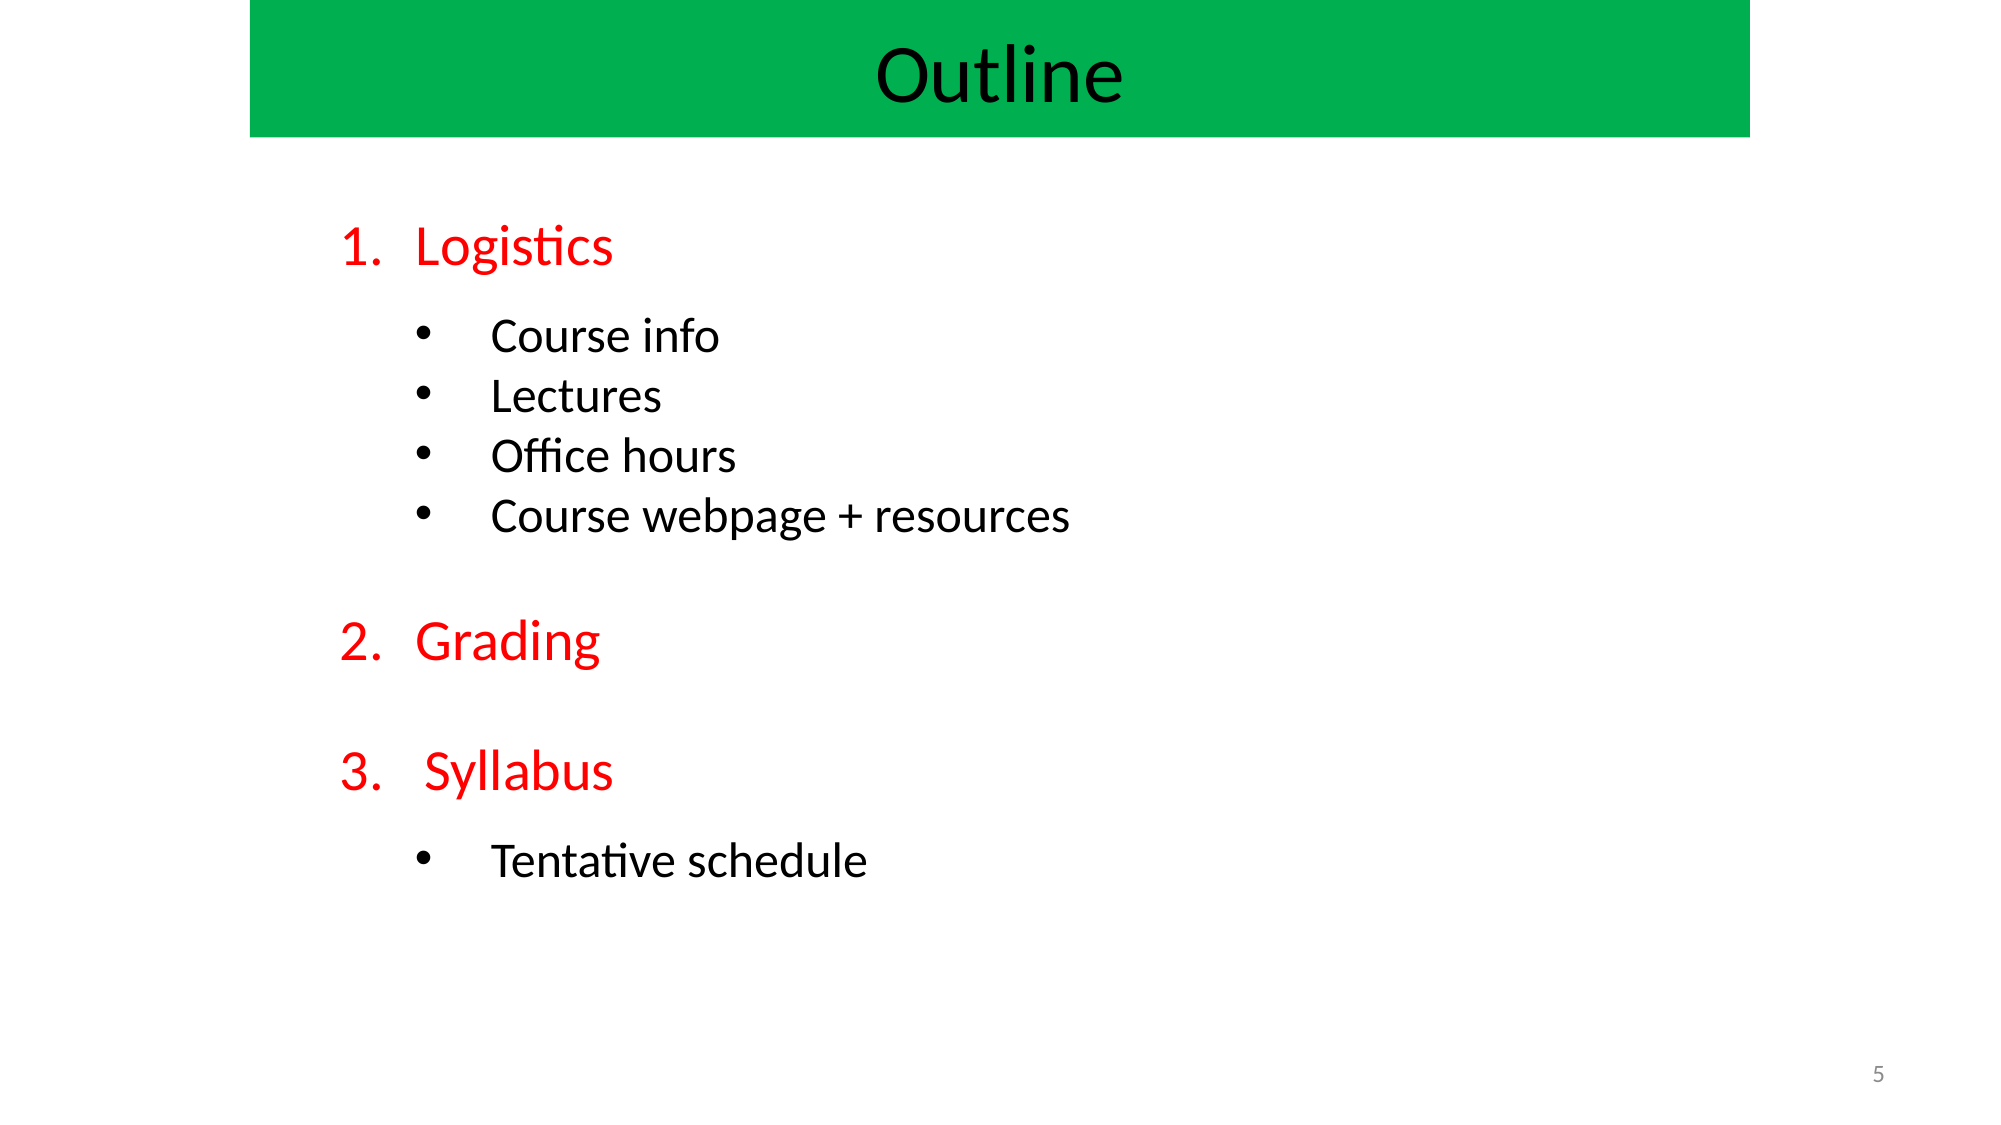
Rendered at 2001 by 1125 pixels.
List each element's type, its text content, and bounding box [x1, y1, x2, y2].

text_box Logistics Course info Lectures Office hours Course webpage + resources Grading Syllabus Tentative schedule [324, 200, 1563, 1035]
text_box Outline [249, 0, 1750, 138]
slide_number 5 [1433, 1042, 1900, 1103]
